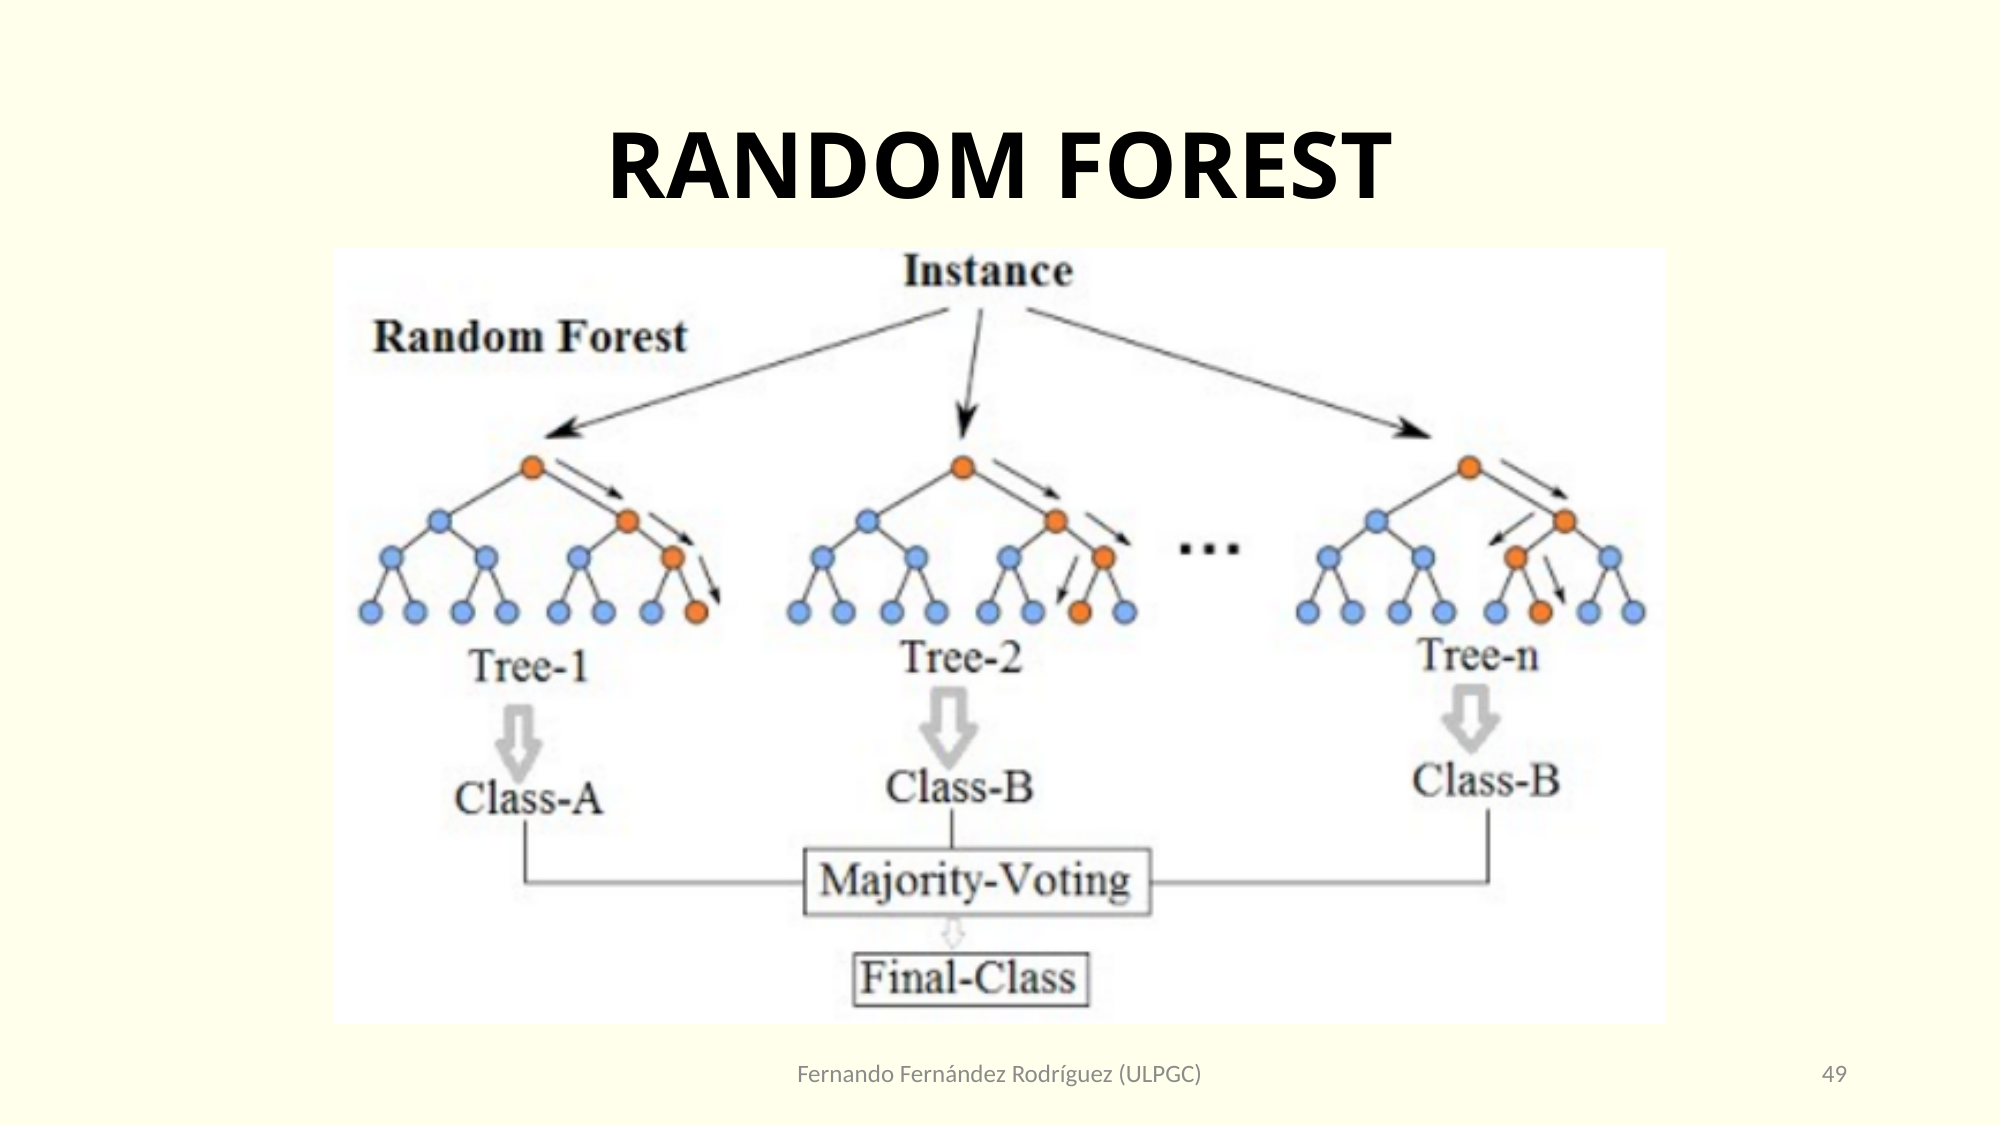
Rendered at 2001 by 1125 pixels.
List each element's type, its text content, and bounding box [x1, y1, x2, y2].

footer Fernando Fernández Rodríguez (ULPGC) [662, 1042, 1338, 1103]
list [333, 248, 1666, 1024]
slide_number 49 [1412, 1042, 1863, 1103]
title RANDOM FOREST [137, 59, 1863, 278]
